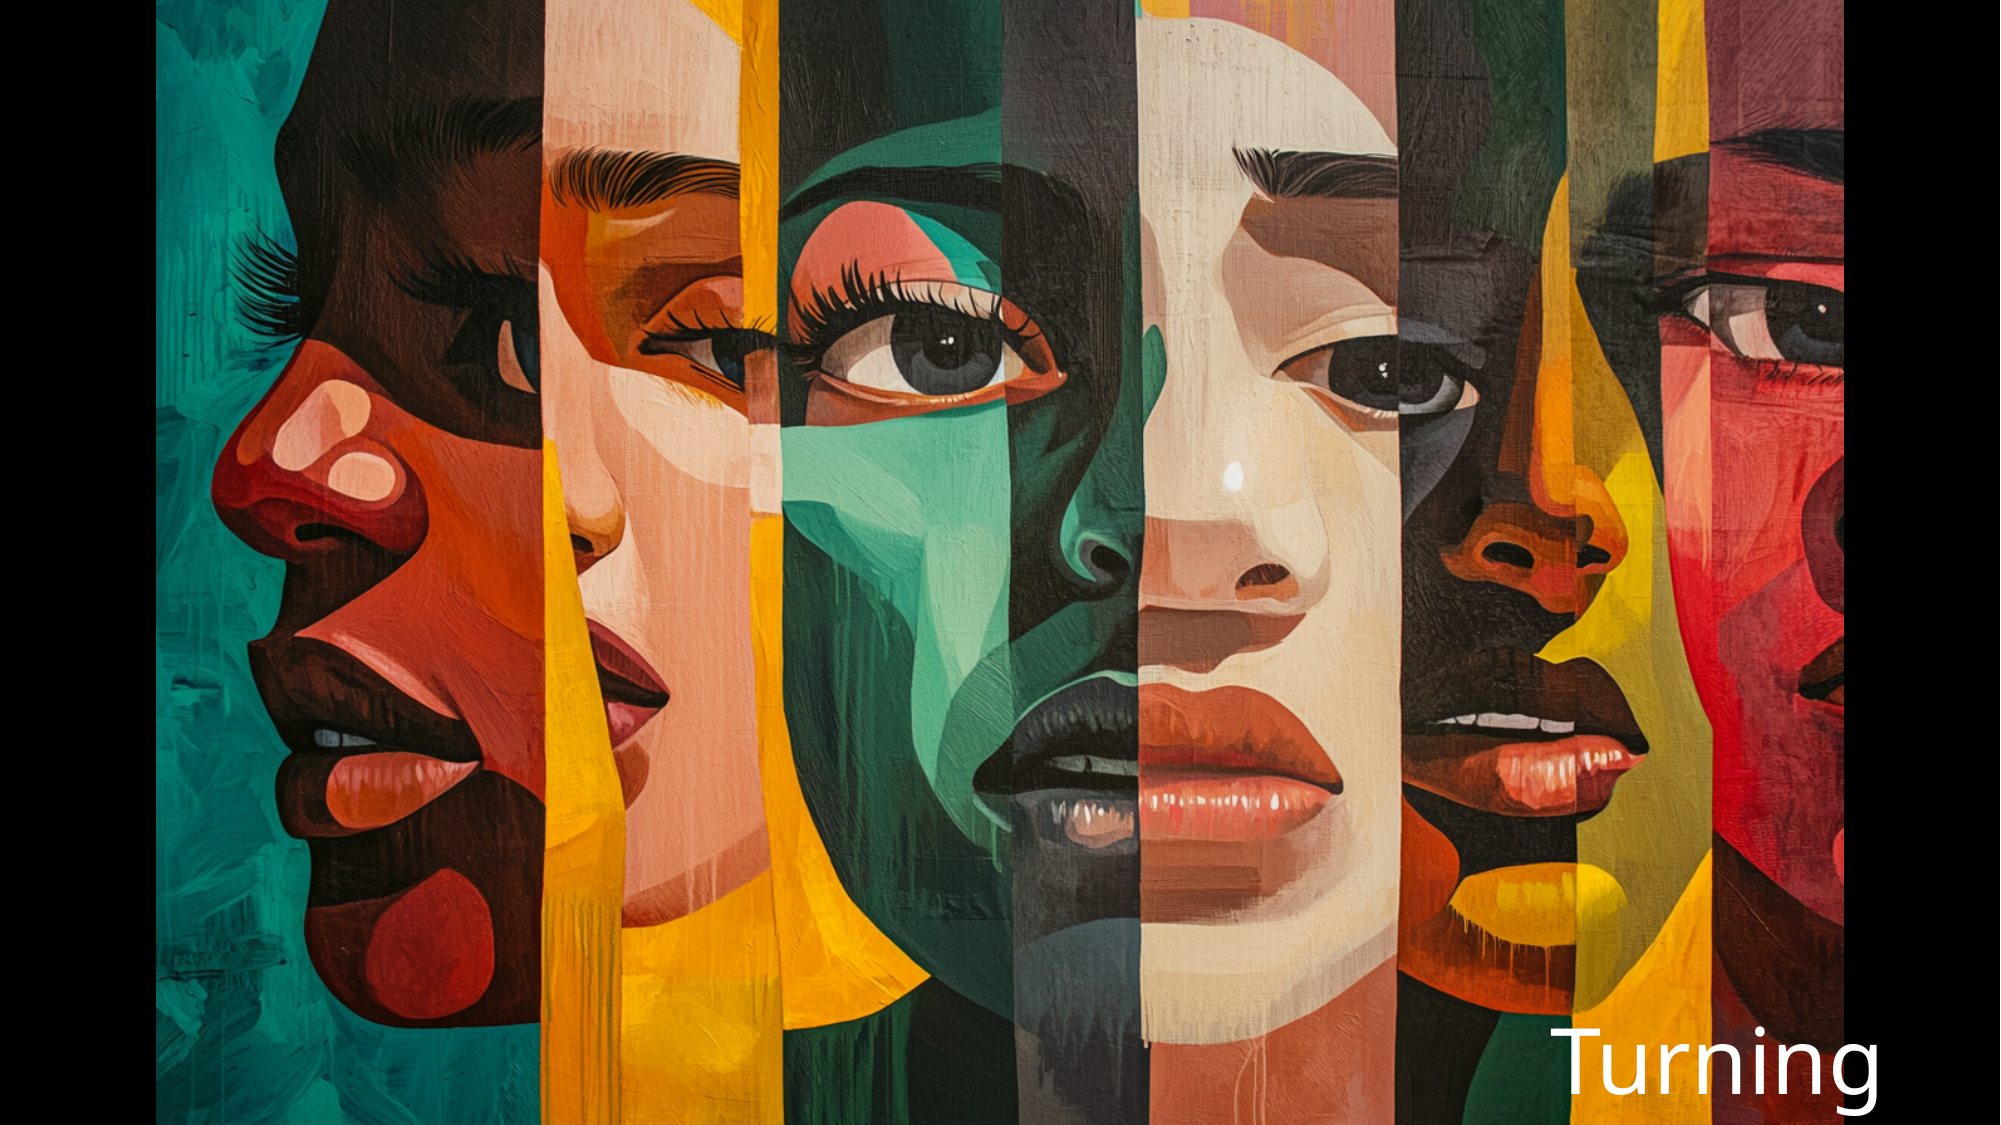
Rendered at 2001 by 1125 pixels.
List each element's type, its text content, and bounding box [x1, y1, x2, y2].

text_box Turning [1844, 992, 2000, 1125]
picture [156, 0, 1844, 1125]
